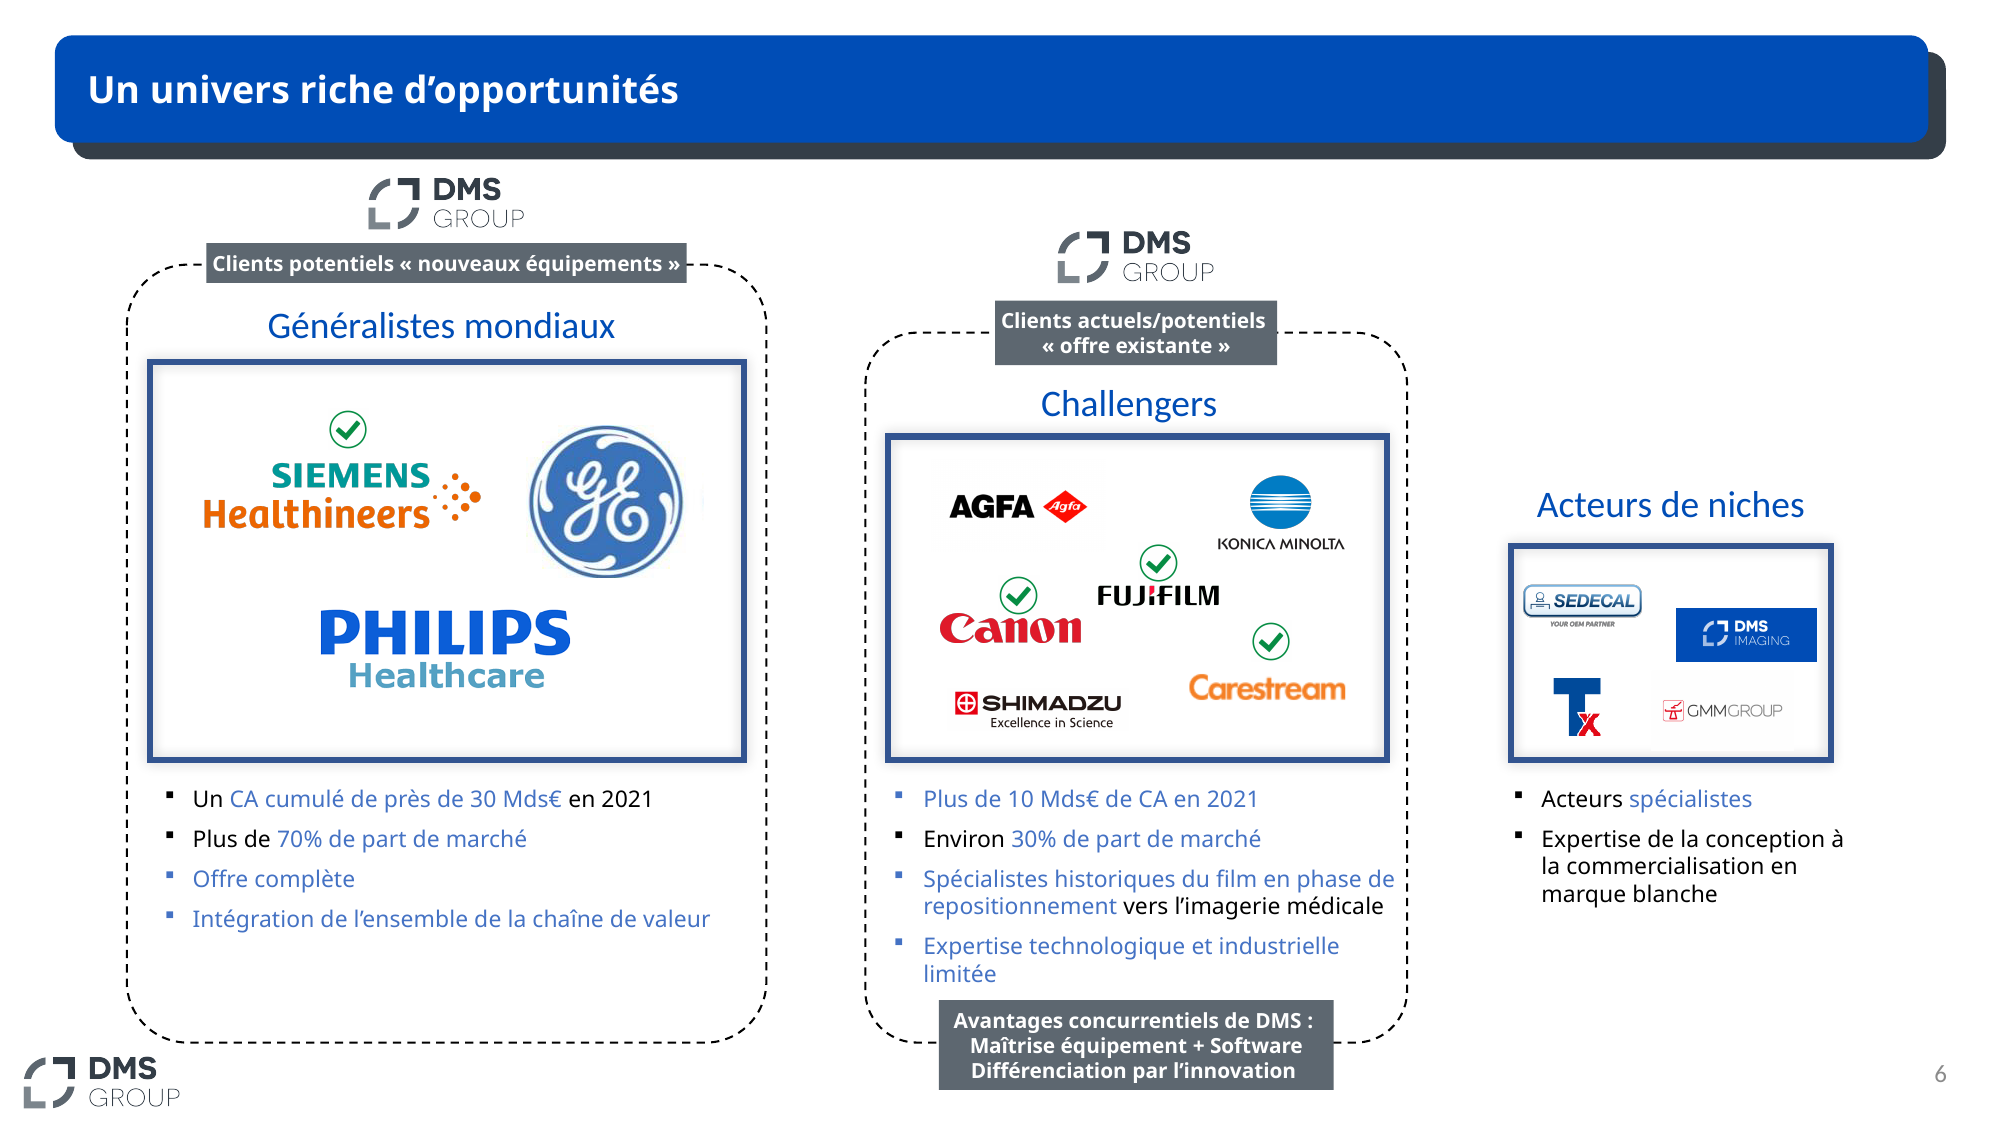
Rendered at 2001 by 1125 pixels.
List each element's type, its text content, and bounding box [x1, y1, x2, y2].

text_box Plus de 10 Mds€ de CA en 2021 Environ 30% de part de marché Spécialistes historiques du film en phase de repositionnement vers l’imagerie médicale Expertise technologique et industrielle limitée [878, 776, 1418, 994]
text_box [1493, 472, 1849, 761]
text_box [149, 294, 745, 760]
text_box Acteurs spécialistes Expertise de la conception à la commercialisation en marque blanche [1498, 776, 1868, 914]
picture [1043, 219, 1230, 295]
text_box [125, 263, 768, 1044]
text_box Clients potentiels « nouveaux équipements » [206, 243, 687, 283]
text_box Clients actuels/potentiels « offre existante » [995, 300, 1278, 366]
text_box Avantages concurrentiels de DMS : Maîtrise équipement + Software Différenciation par l’innovation [938, 1000, 1334, 1090]
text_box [328, 371, 1387, 761]
picture [1188, 670, 1347, 703]
slide_number 6 [1512, 1042, 1963, 1103]
picture [0, 1028, 247, 1125]
picture [202, 460, 483, 531]
text_box [864, 331, 1409, 1044]
picture [353, 165, 540, 242]
list Un univers riche d’opportunités [72, 35, 1899, 143]
